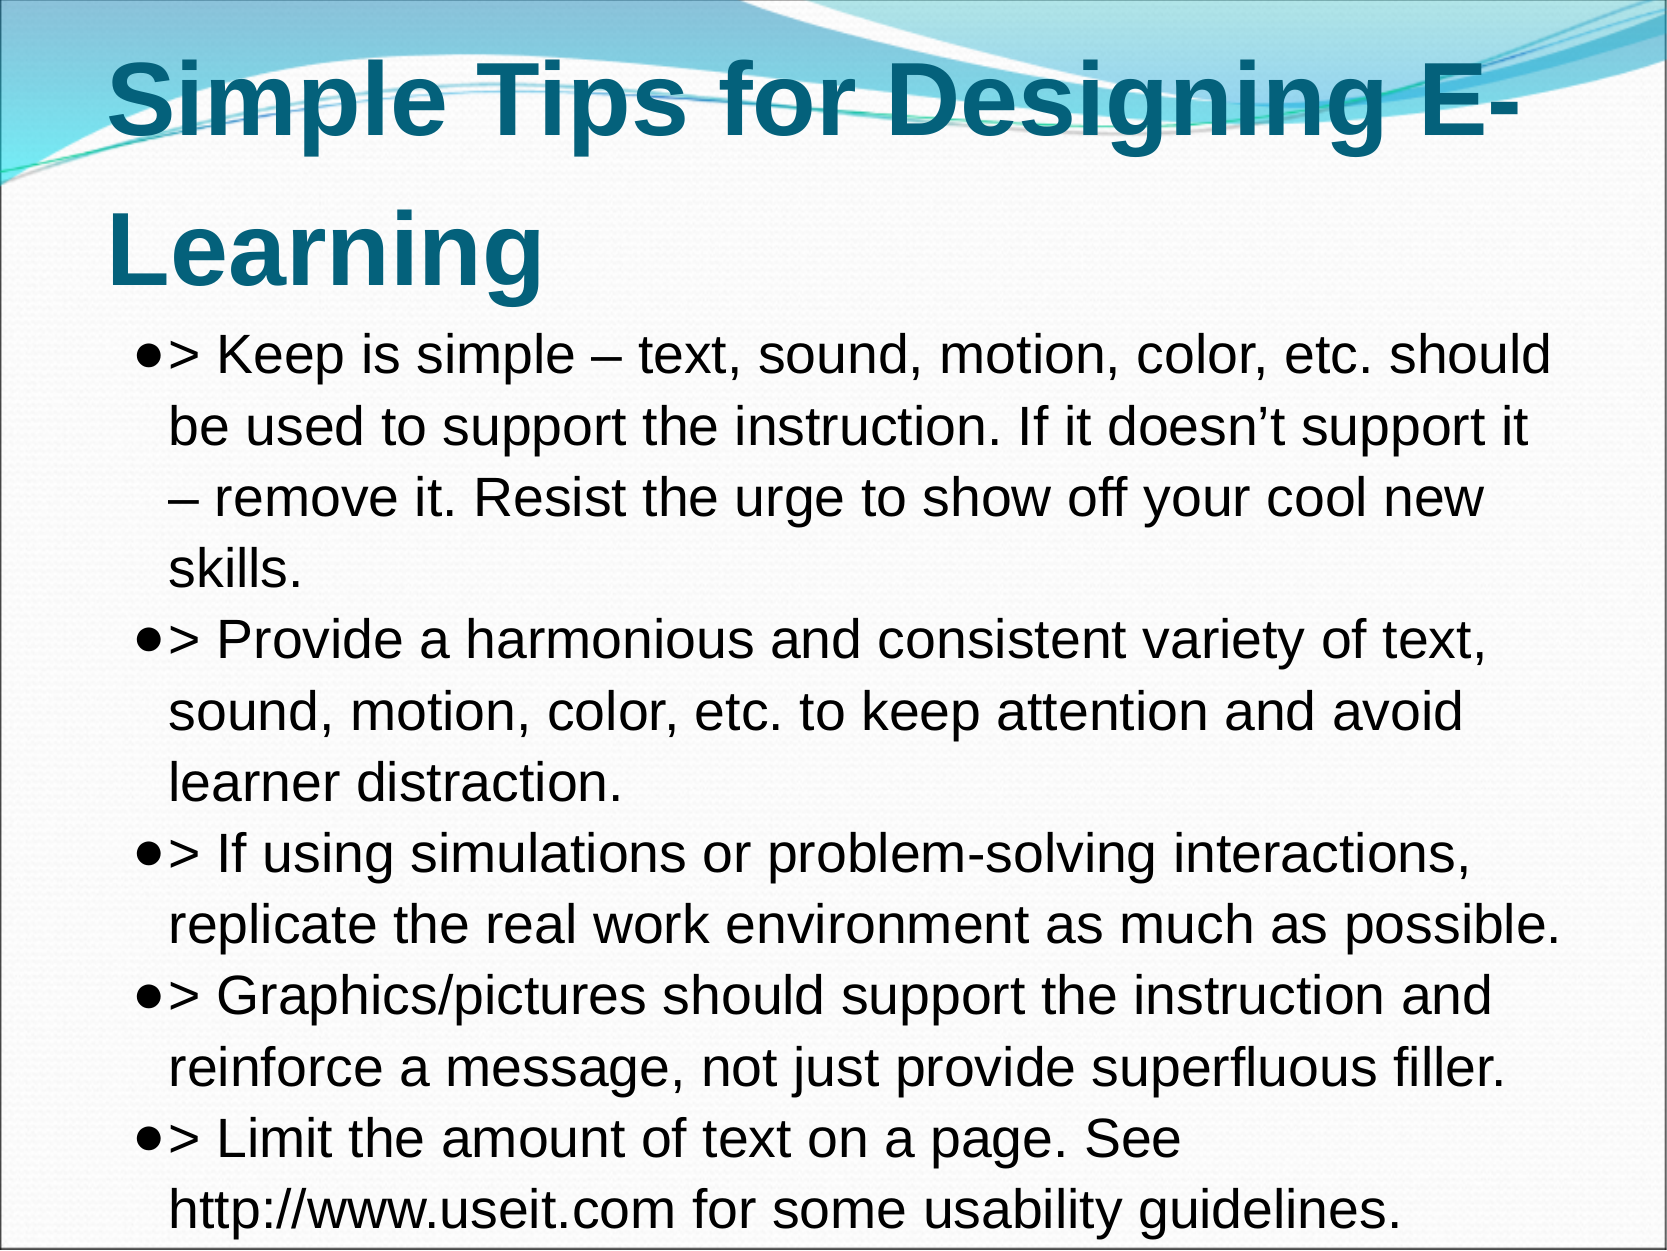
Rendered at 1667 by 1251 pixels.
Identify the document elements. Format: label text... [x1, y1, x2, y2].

text_box > Keep is simple – text, sound, motion, color, etc. should be used to support the instruction. If it doesn’t support it – remove it. Resist the urge to show off your cool new skills. > Provide a harmonious and consistent variety of text, sound, motion, color, etc. to keep attention and avoid learner distraction. > If using simulations or problem-solving interactions, replicate the real work environment as much as possible. > Graphics/pictures should support the instruction and reinforce a message, not just provide superfluous filler. > Limit the amount of text on a page. See http://www.useit.com for some usability guidelines. [100, 307, 1579, 1104]
title Simple Tips for Designing E-Learning [100, 0, 1613, 213]
picture [0, 0, 1667, 1250]
